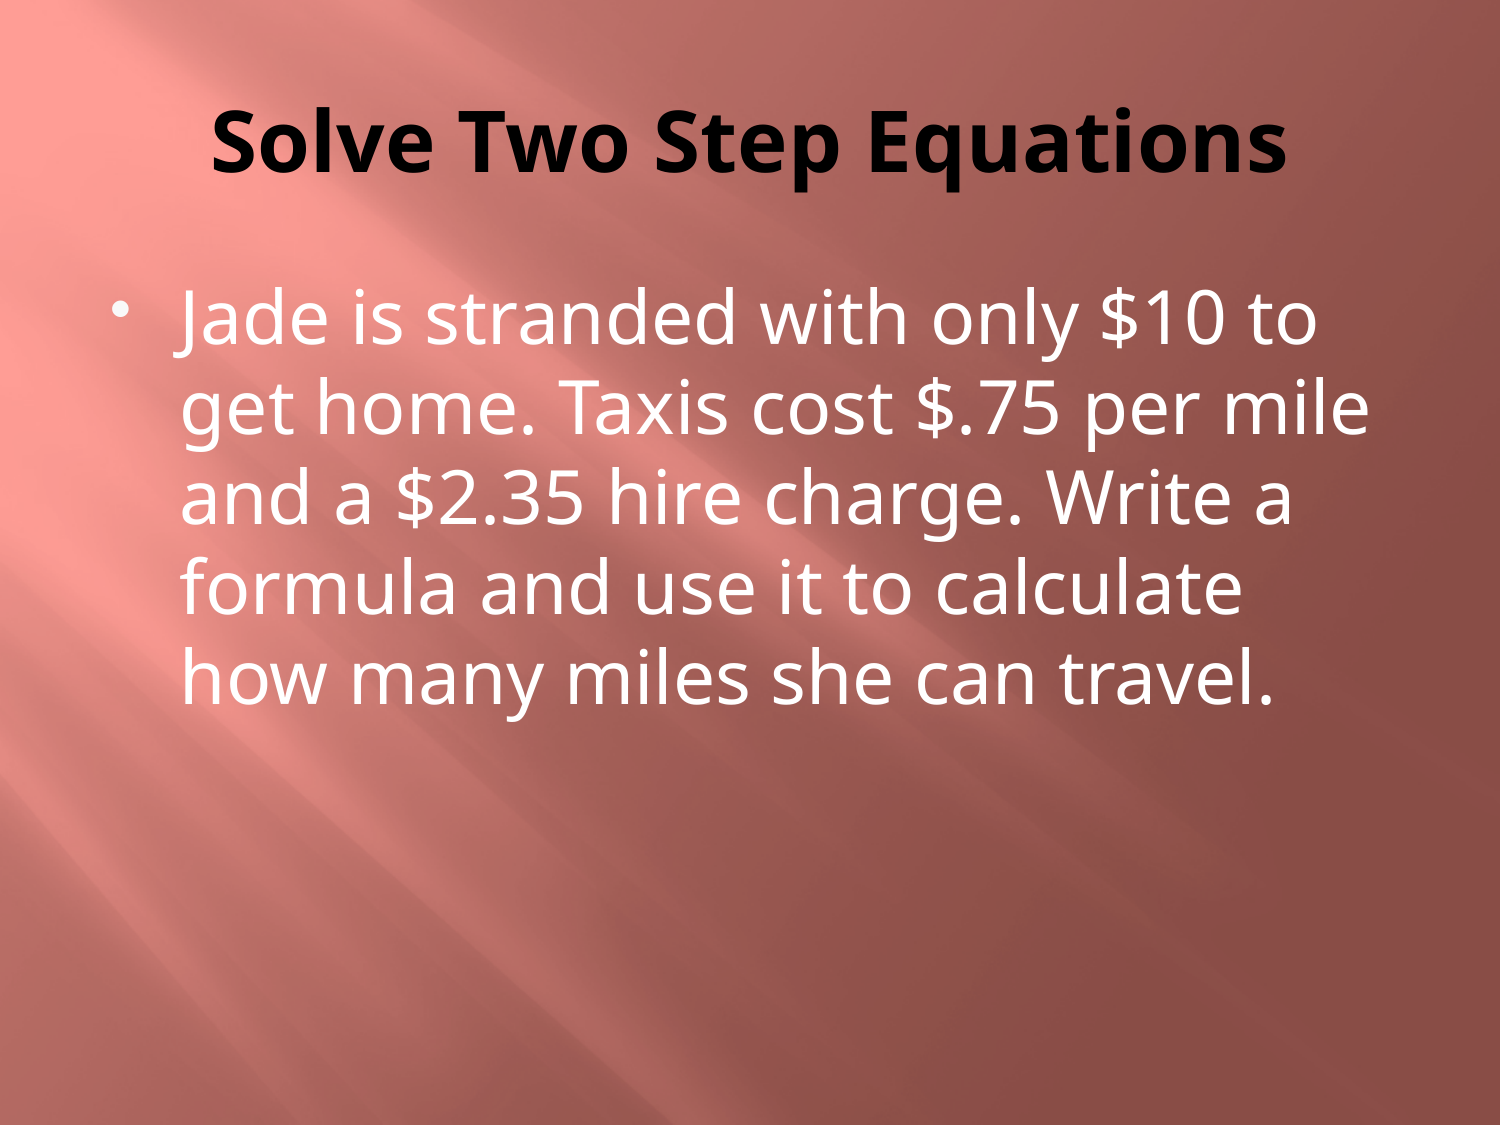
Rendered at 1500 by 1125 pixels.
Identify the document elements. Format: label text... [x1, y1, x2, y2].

list Jade is stranded with only $10 to get home. Taxis cost $.75 per mile and a $2.35 hire charge. Write a formula and use it to calculate how many miles she can travel. [75, 262, 1425, 1035]
title Solve Two Step Equations [75, 45, 1425, 233]
